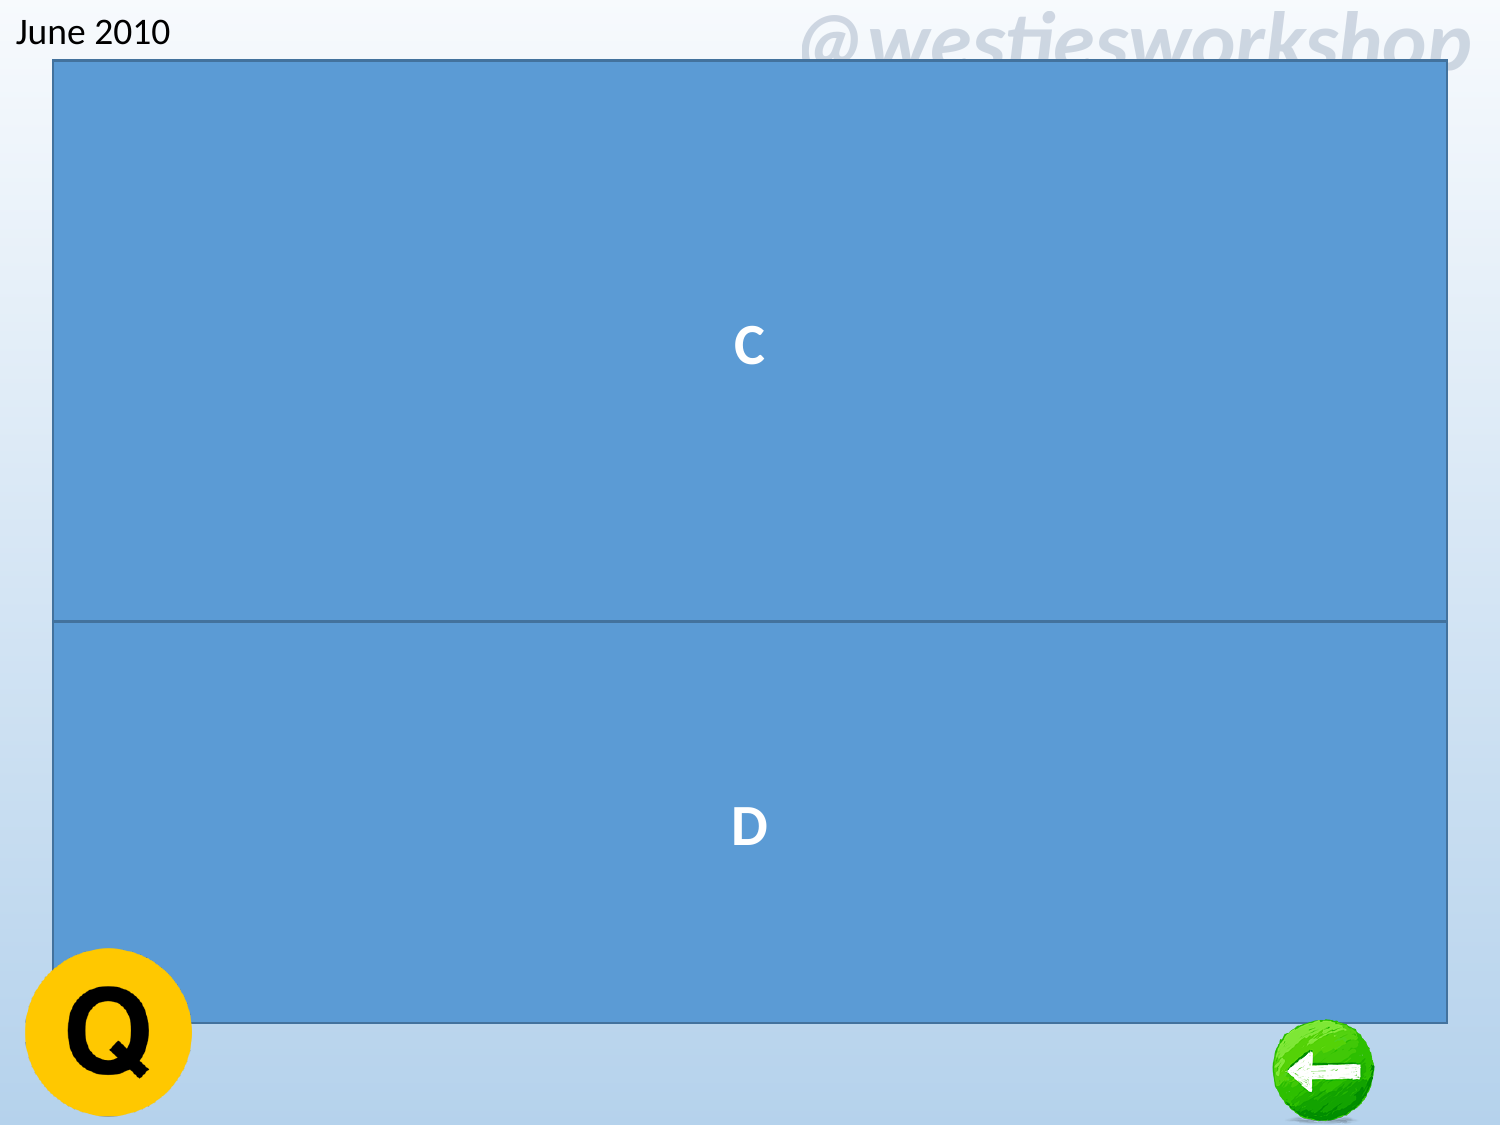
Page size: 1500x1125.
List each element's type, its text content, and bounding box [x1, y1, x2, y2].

text_box June 2010 [1, 0, 186, 60]
picture [0, 61, 1447, 1125]
